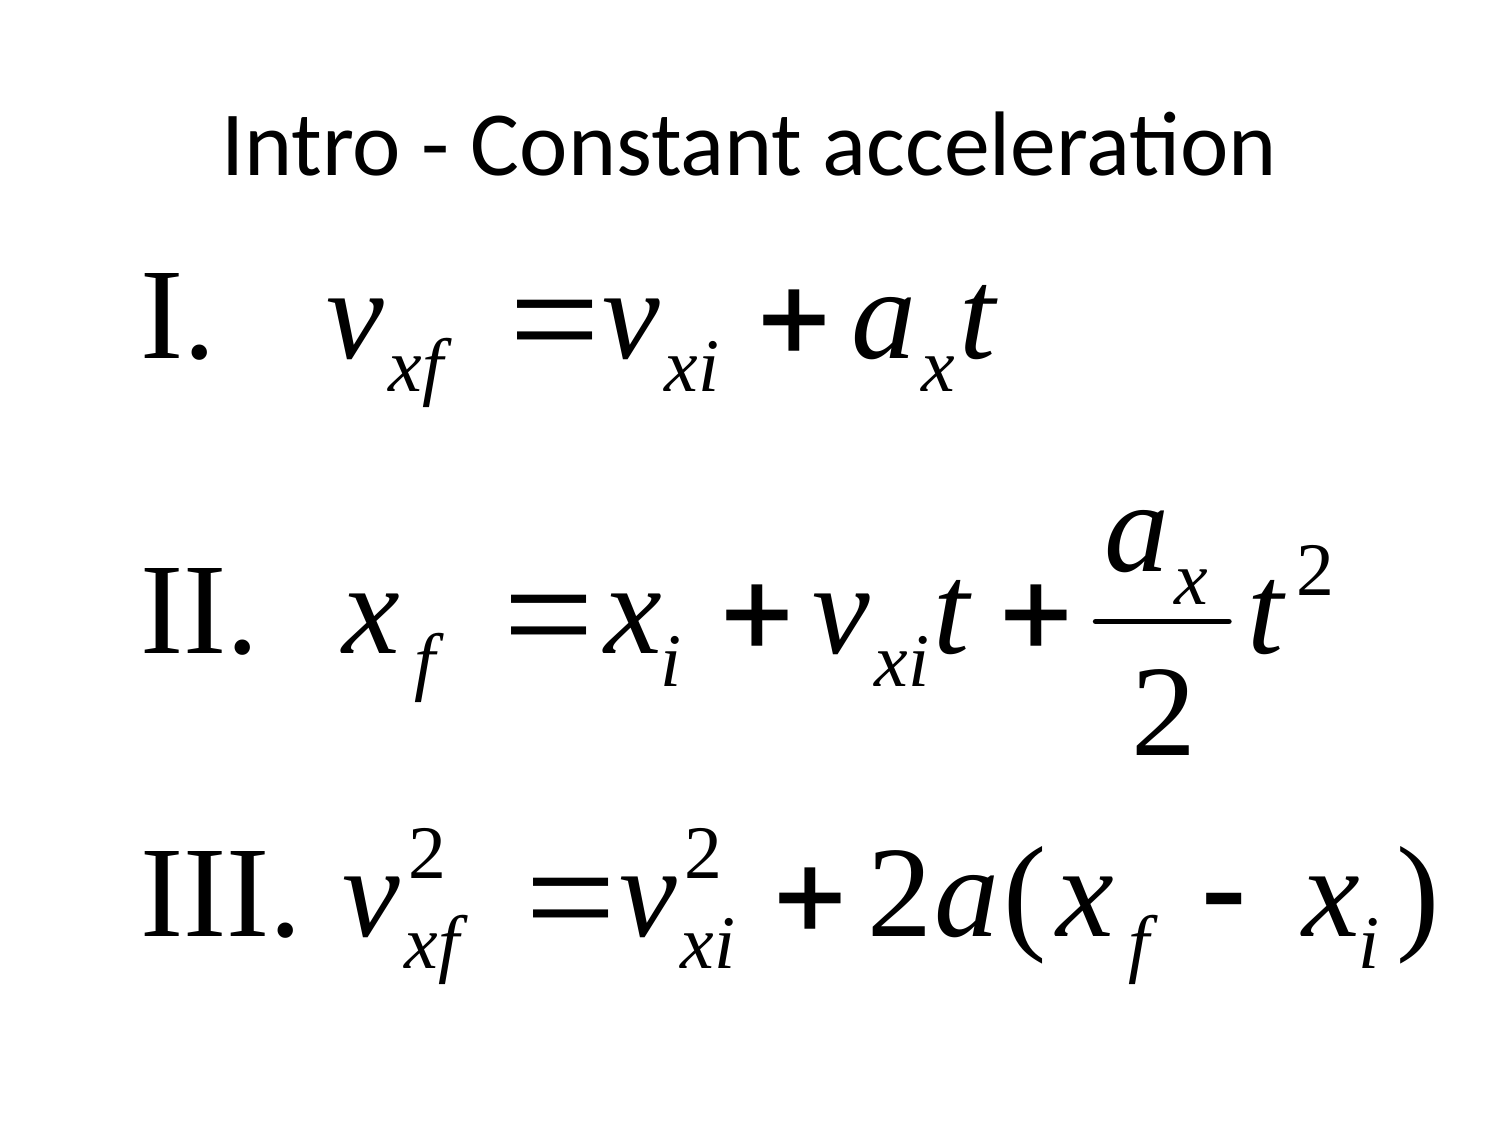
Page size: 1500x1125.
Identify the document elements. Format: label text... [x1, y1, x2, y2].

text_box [119, 231, 1462, 1012]
title Intro - Constant acceleration [75, 45, 1425, 233]
